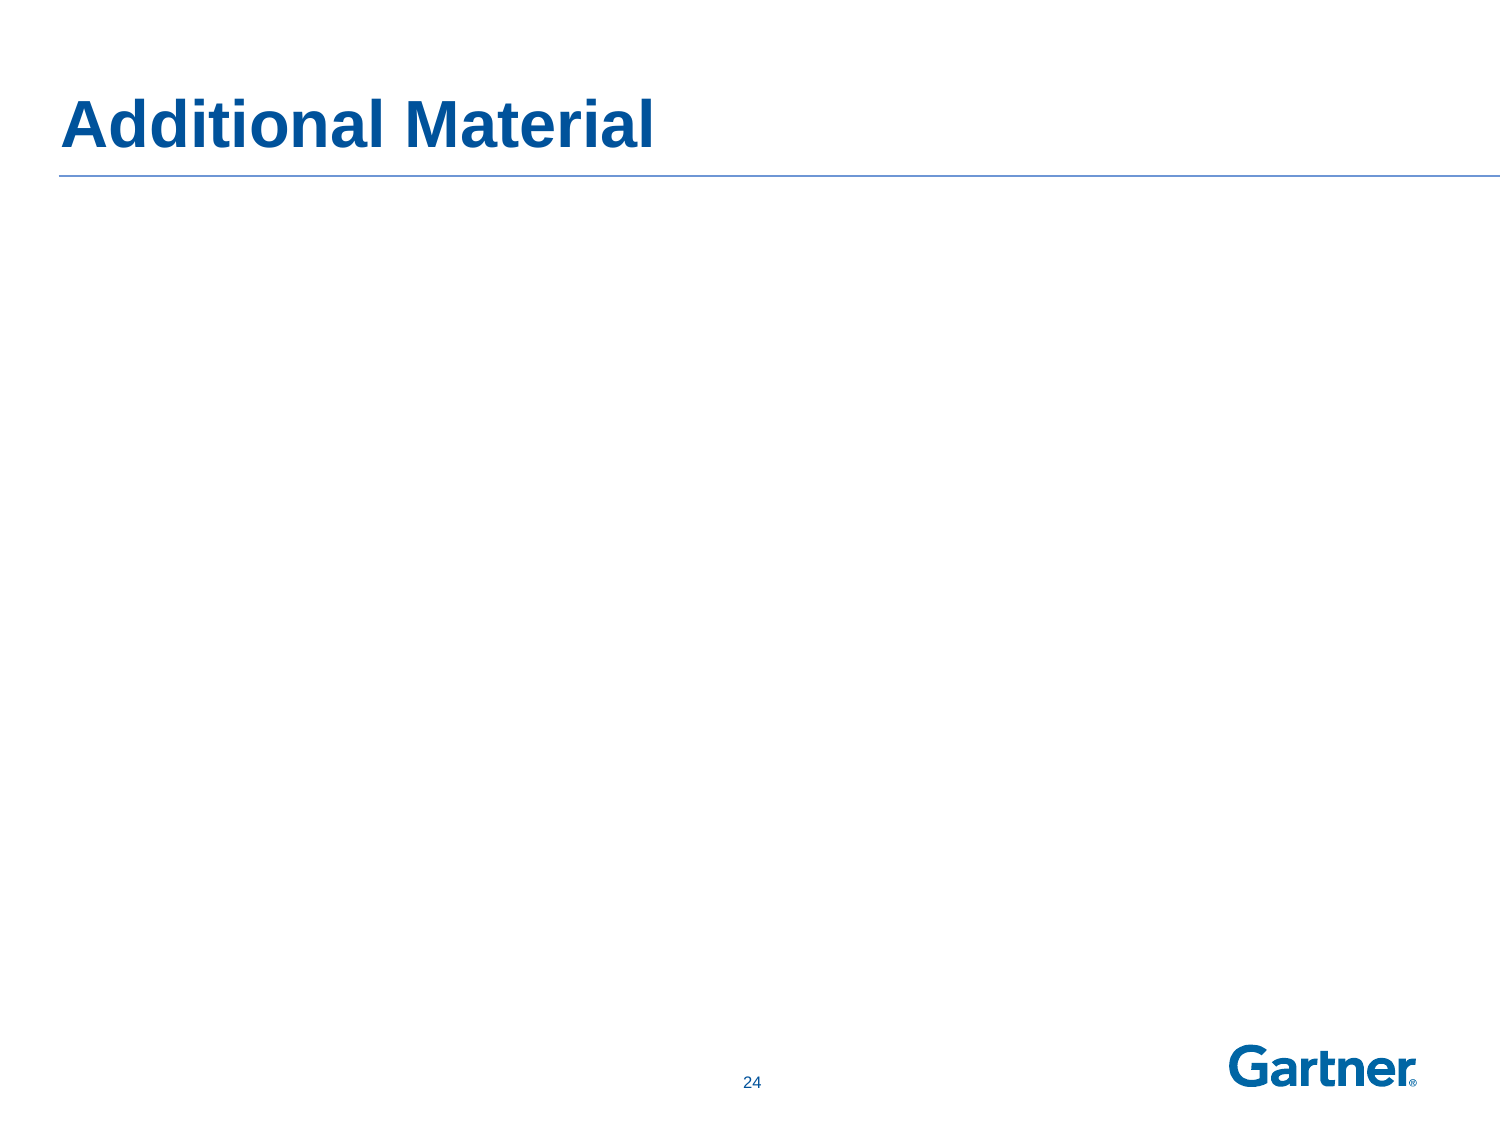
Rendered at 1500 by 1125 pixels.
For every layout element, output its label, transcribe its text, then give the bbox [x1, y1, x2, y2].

footer 23 [712, 1064, 788, 1103]
title Additional Material [45, 30, 1418, 177]
